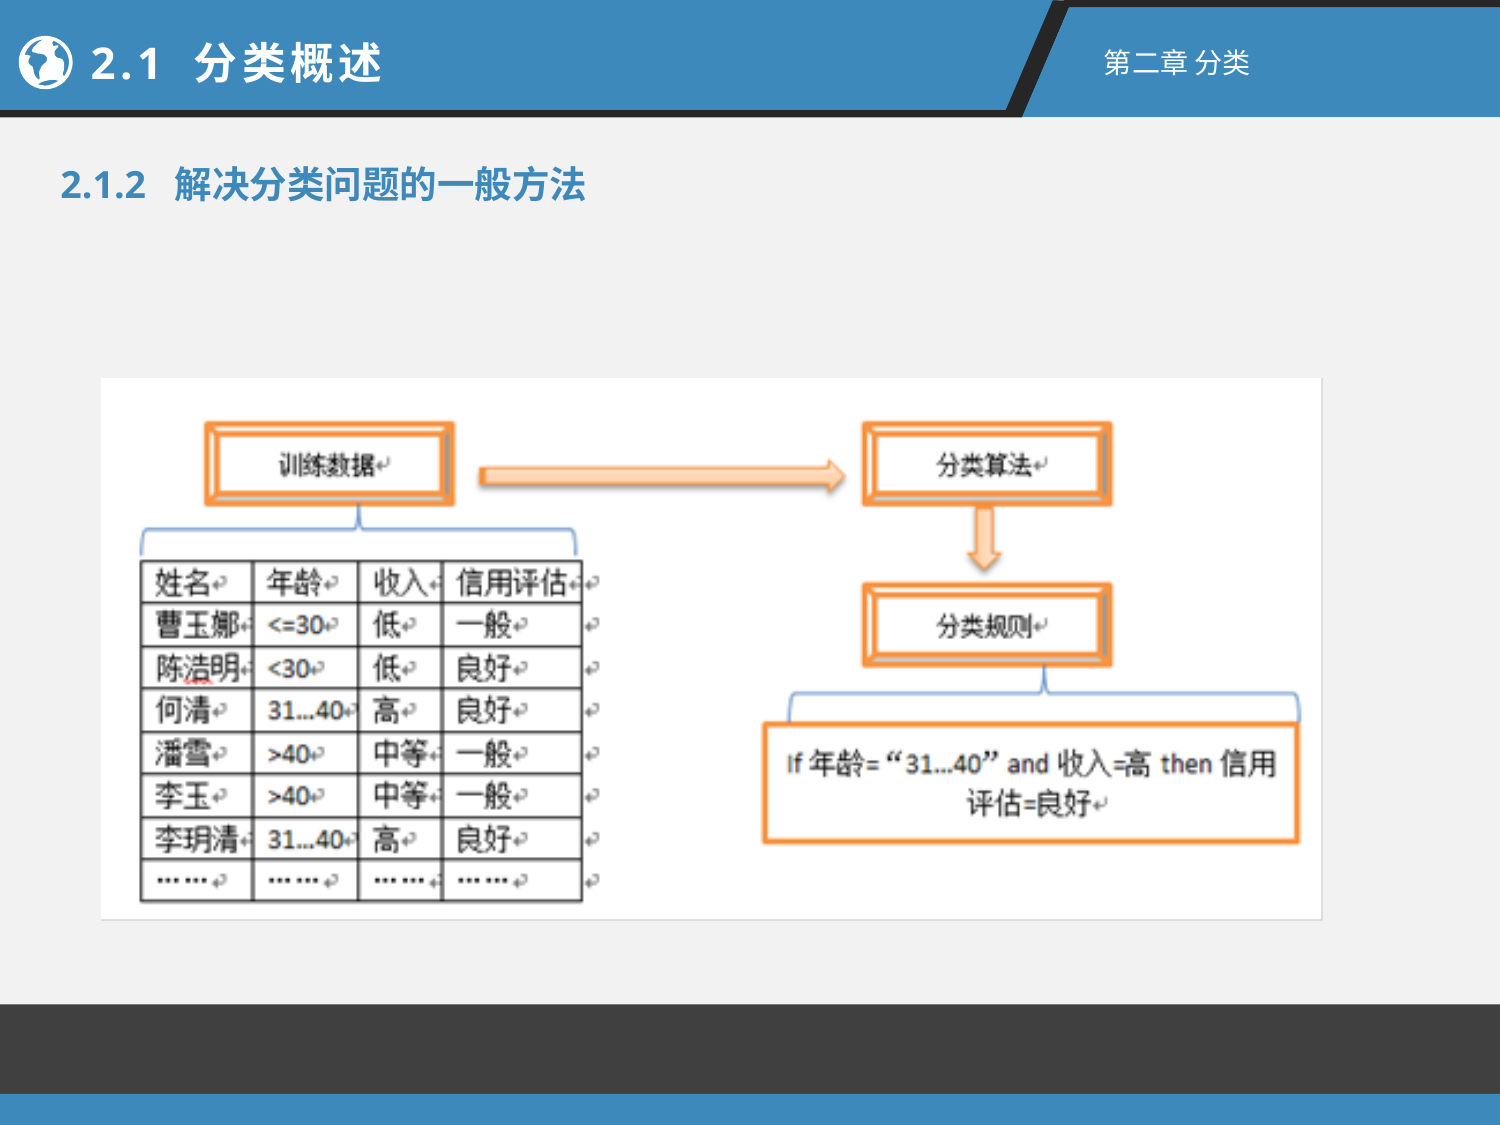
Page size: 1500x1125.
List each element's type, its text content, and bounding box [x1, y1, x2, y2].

text_box [0, 1093, 1500, 1125]
picture [101, 378, 1325, 923]
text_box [0, 0, 1500, 118]
text_box 2.1.2 解决分类问题的一般方法 [45, 153, 1293, 297]
text_box [0, 1003, 1500, 1093]
